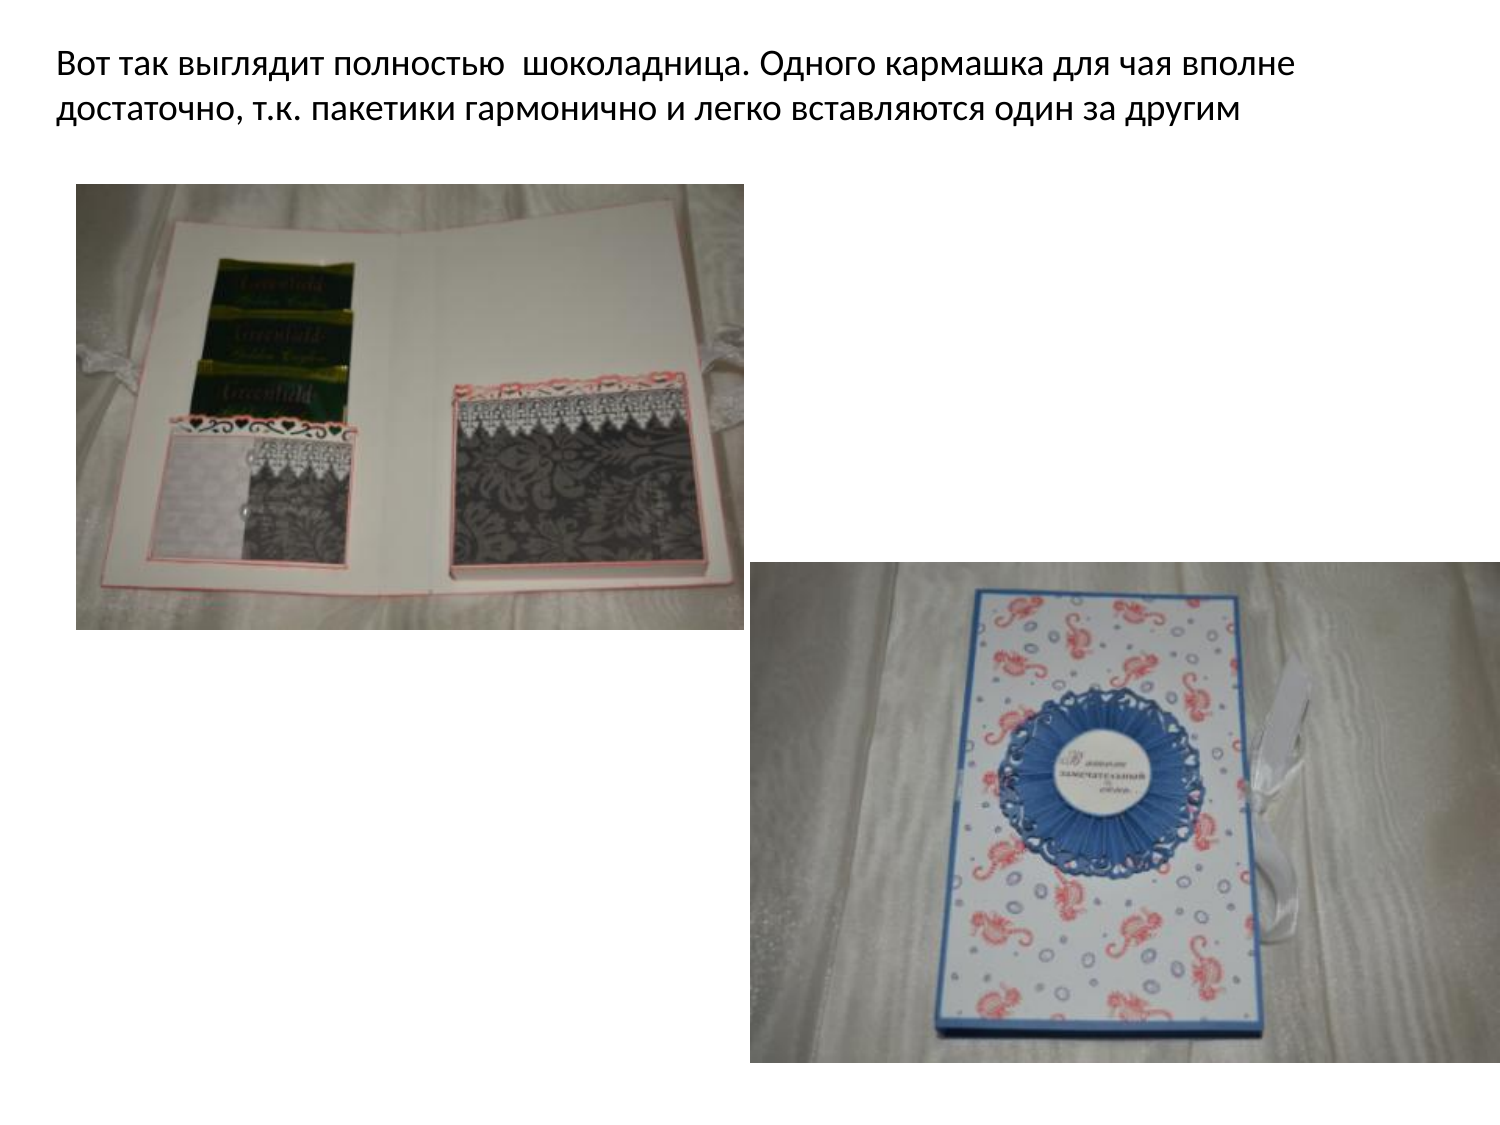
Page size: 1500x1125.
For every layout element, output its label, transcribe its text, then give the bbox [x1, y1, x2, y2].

picture [749, 562, 1500, 1063]
picture [76, 184, 745, 630]
text_box Вот так выглядит полностью шоколадница. Одного кармашка для чая вполне достаточно, т.к. пакетики гармонично и легко вставляются один за другим [41, 30, 1471, 136]
